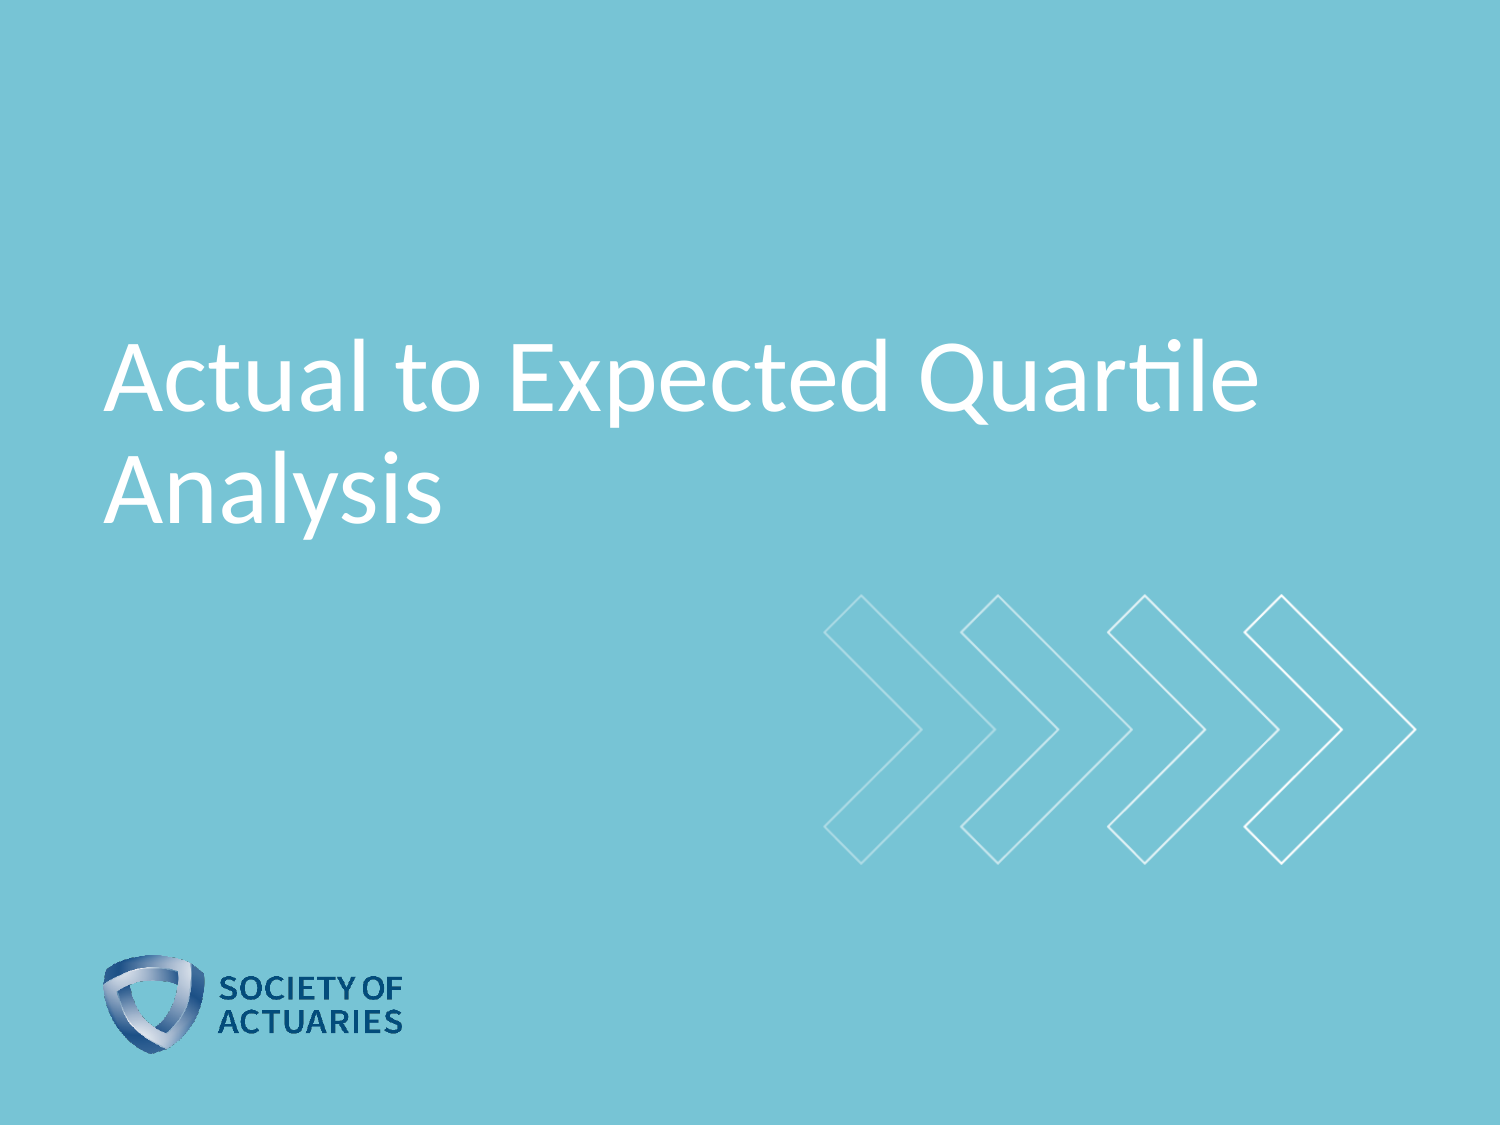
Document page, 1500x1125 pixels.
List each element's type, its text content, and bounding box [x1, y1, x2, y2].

picture [102, 955, 402, 1054]
title Actual to Expected Quartile Analysis [88, 208, 1316, 554]
picture [823, 594, 1417, 865]
